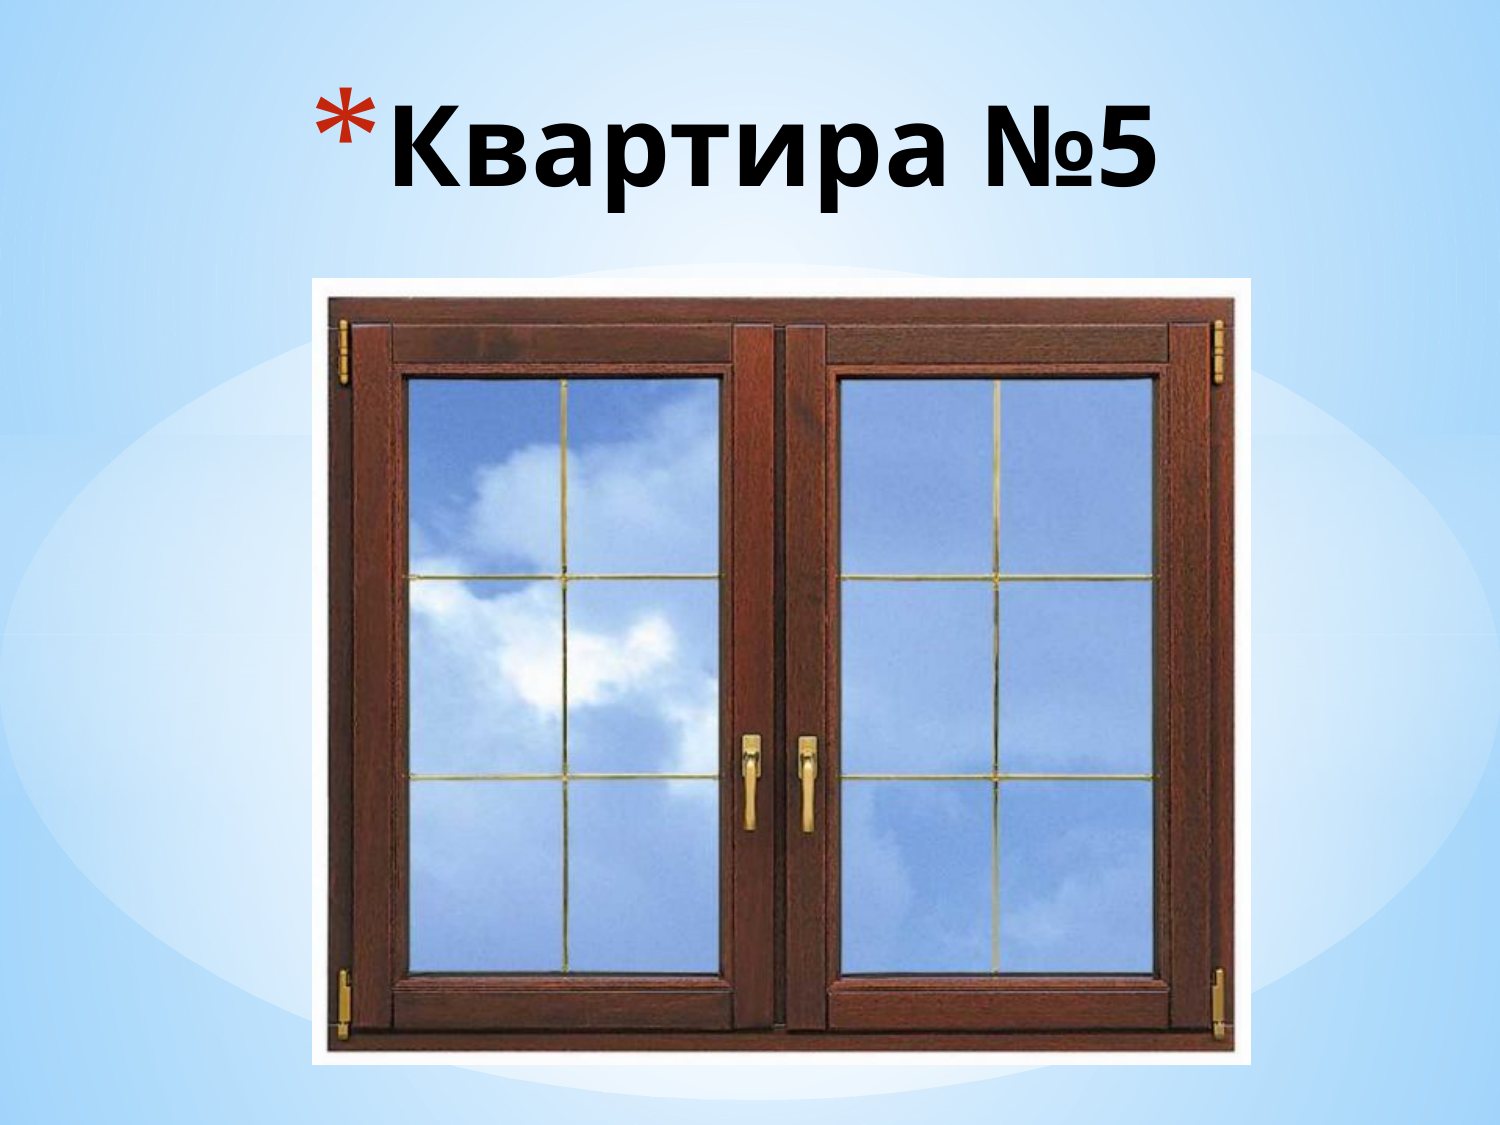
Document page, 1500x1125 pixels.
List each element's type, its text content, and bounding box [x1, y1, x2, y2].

picture [312, 278, 1251, 1066]
title Квартира №5 [265, 66, 1443, 244]
